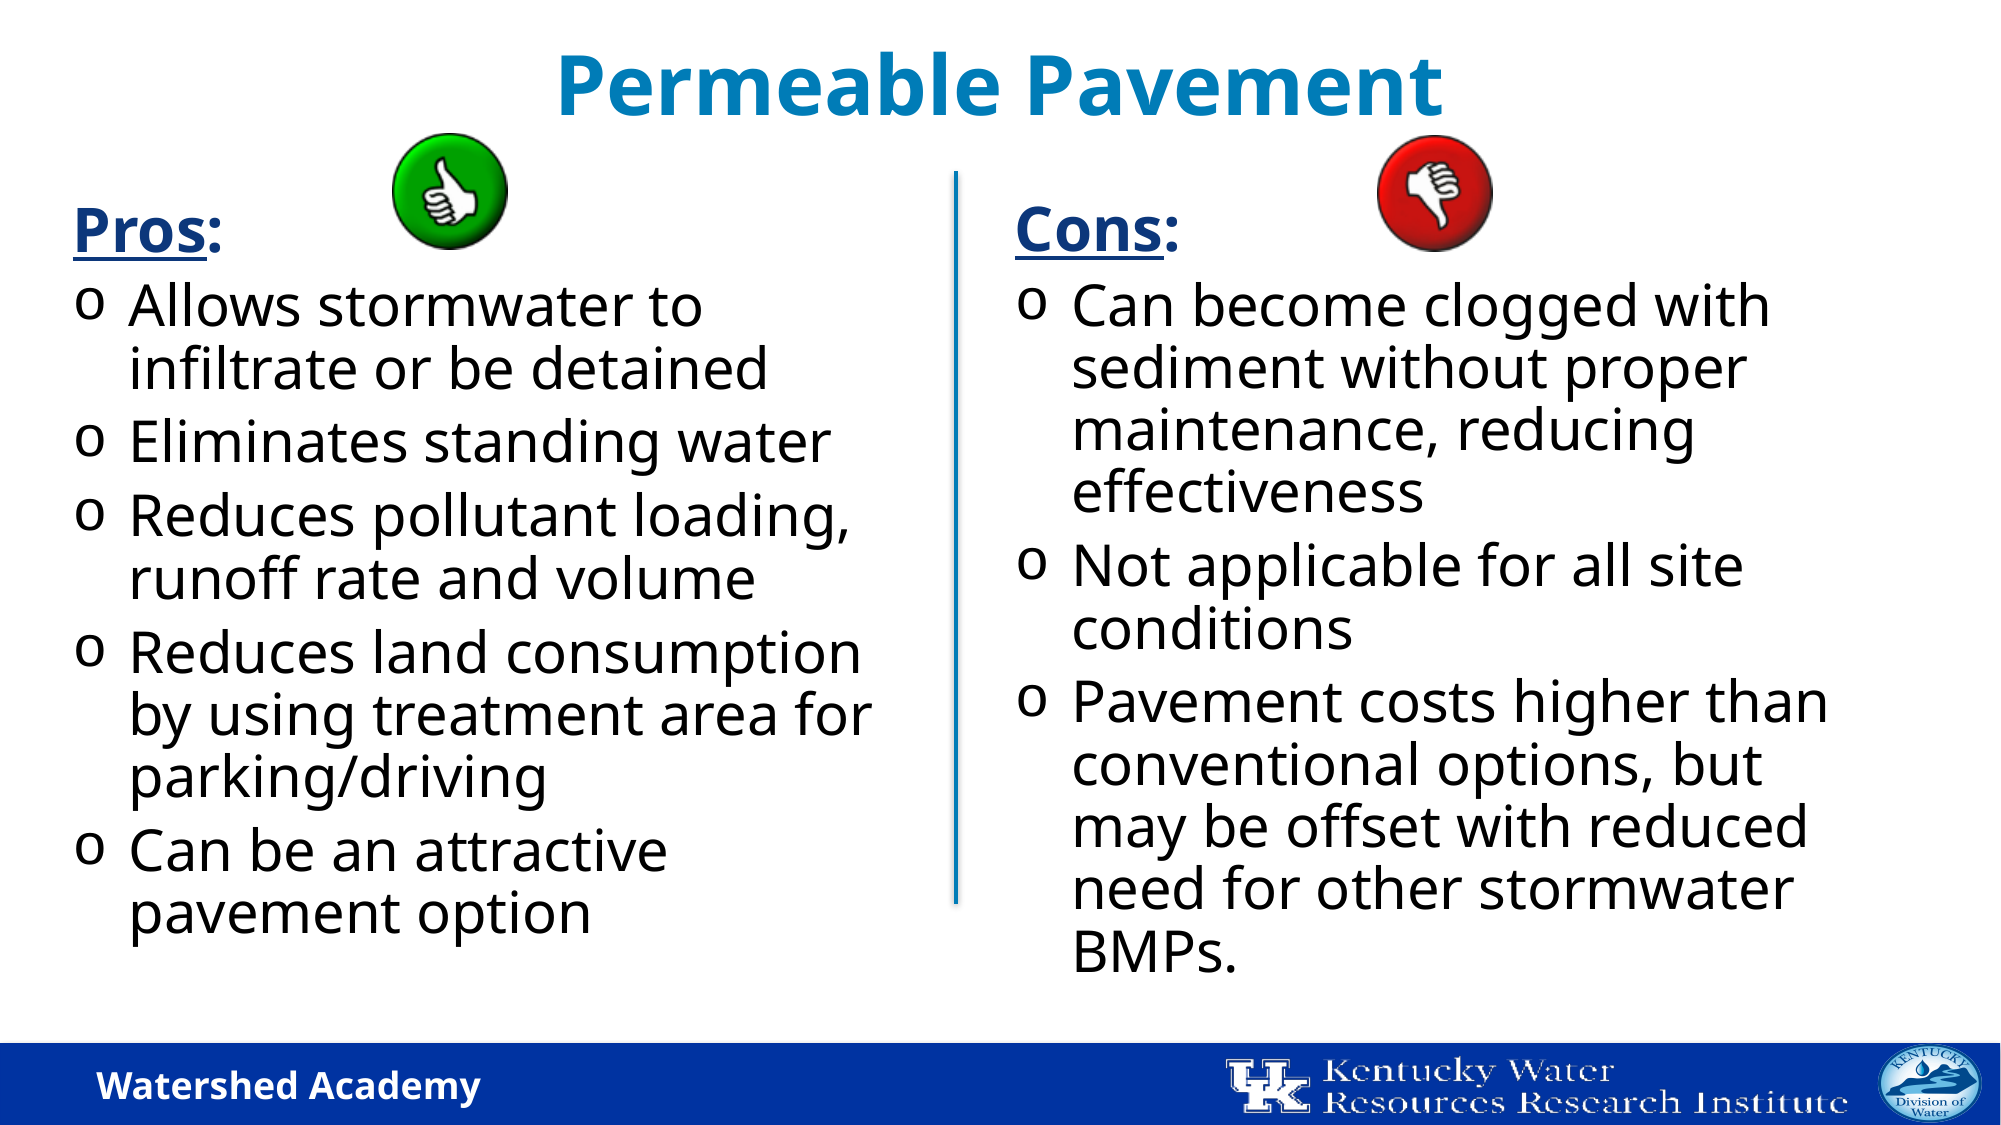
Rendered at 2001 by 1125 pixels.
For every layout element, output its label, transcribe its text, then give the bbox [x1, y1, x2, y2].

list Cons: Can become clogged with sediment without proper maintenance, reducing effectiveness Not applicable for all site conditions Pavement costs higher than conventional options, but may be offset with reduced need for other stormwater BMPs. [999, 190, 1908, 1019]
picture [1377, 135, 1494, 252]
picture [1212, 1048, 1868, 1123]
picture [391, 132, 508, 250]
list Pros: Allows stormwater to infiltrate or be detained Eliminates standing water Reduces pollutant loading, runoff rate and volume Reduces land consumption by using treatment area for parking/driving Can be an attractive pavement option [57, 191, 957, 1049]
picture [1877, 1043, 1983, 1123]
title Permeable Pavement [73, 27, 1927, 138]
